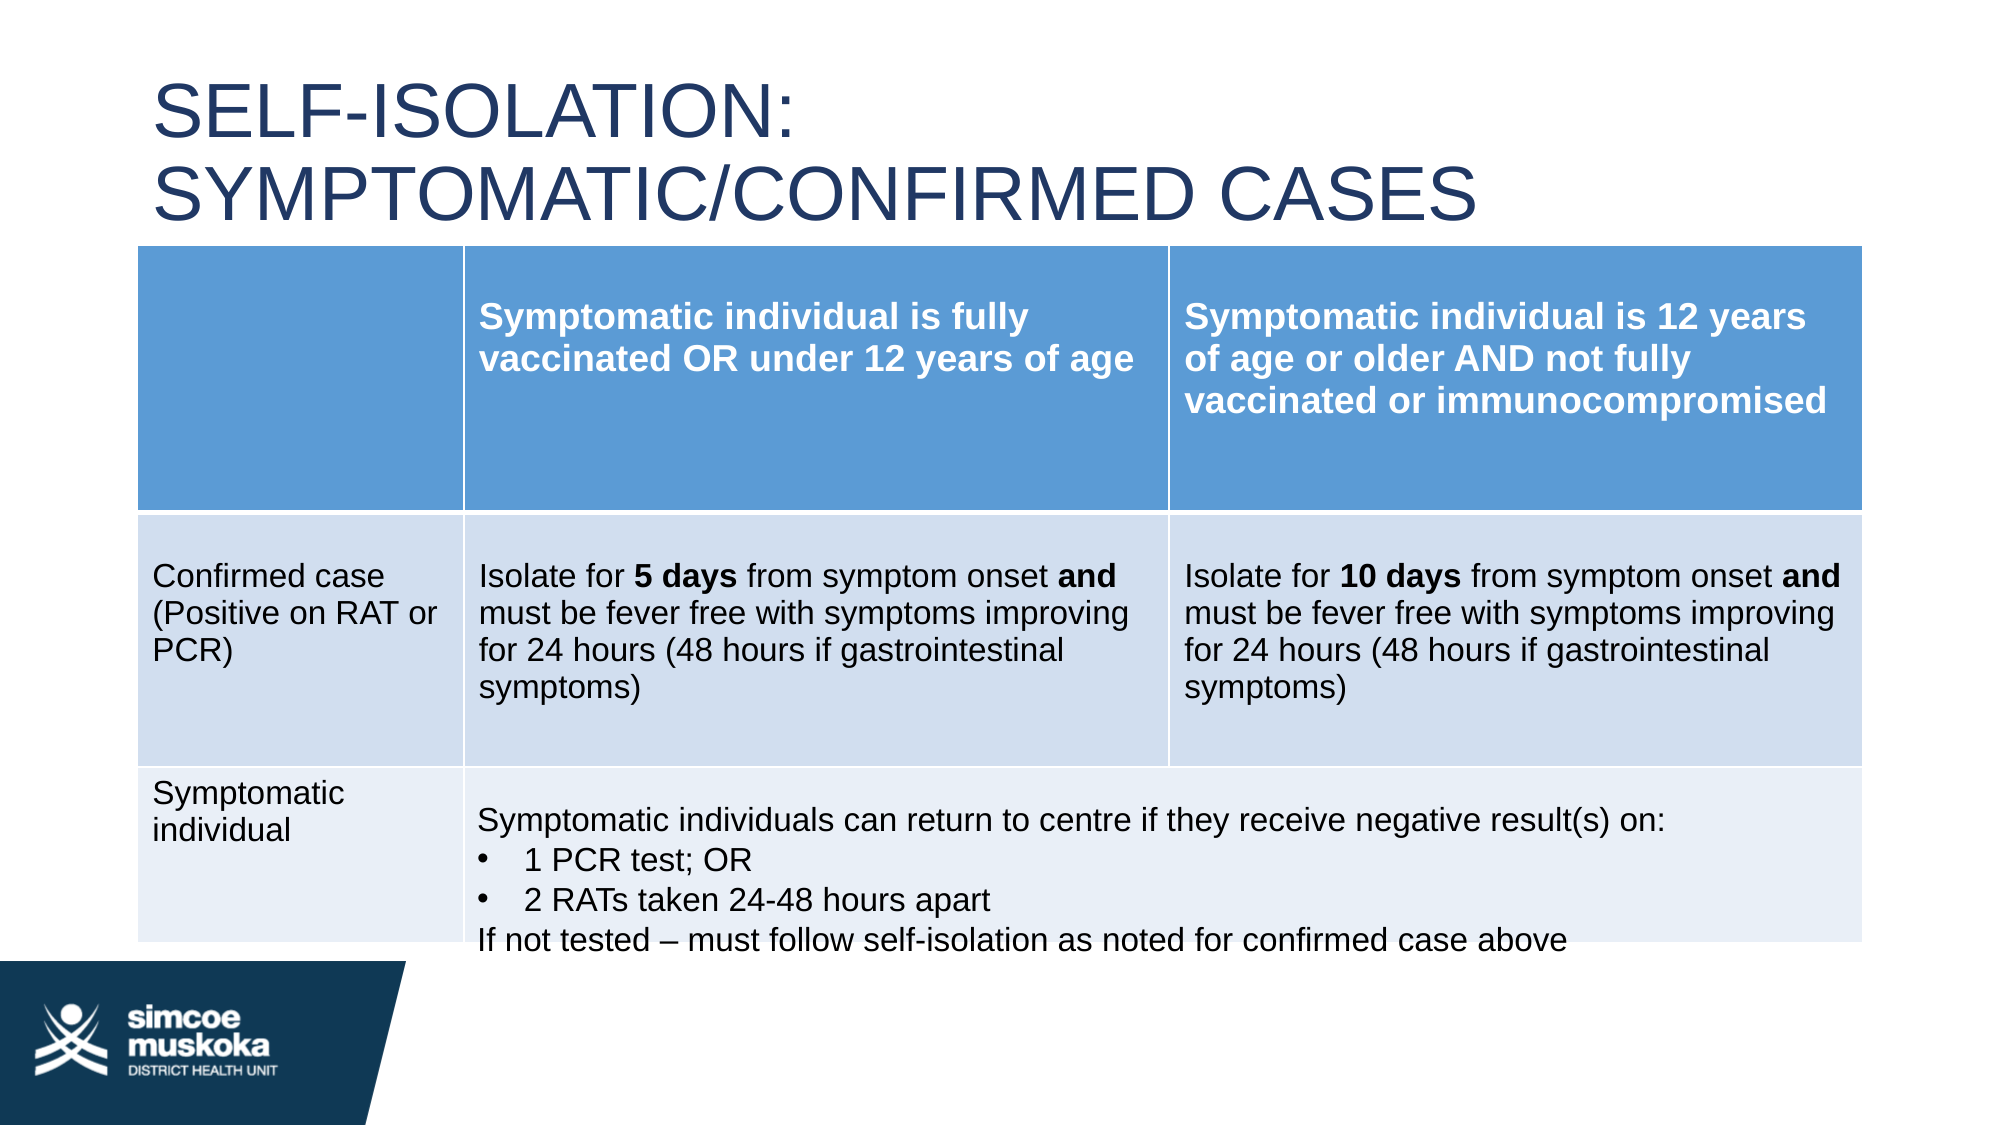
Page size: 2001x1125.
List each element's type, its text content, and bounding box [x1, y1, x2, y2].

table_cell Isolate for 10 days from symptom onset and must be fever free with symptoms improving for 24 hours (48 hours if gastrointestinal symptoms) [1170, 515, 1862, 766]
table_header [138, 246, 463, 510]
title SELF-ISOLATION: SYMPTOMATIC/CONFIRMED CASES [137, 28, 1863, 245]
table_header Symptomatic individual is fully vaccinated OR under 12 years of age [465, 246, 1168, 510]
table_cell Symptomatic individual [138, 768, 463, 942]
table_cell [465, 768, 1862, 942]
text_box Symptomatic individuals can return to centre if they receive negative result(s) on: 1 PCR test; OR 2 RATs taken 24-48 hours apart If not tested – must follow self-isolation as noted for confirmed case above [462, 790, 1822, 966]
table_cell Confirmed case (Positive on RAT or PCR) [138, 515, 463, 766]
picture [0, 956, 407, 1125]
table_cell Isolate for 5 days from symptom onset and must be fever free with symptoms improving for 24 hours (48 hours if gastrointestinal symptoms) [465, 515, 1168, 766]
table_header Symptomatic individual is 12 years of age or older AND not fully vaccinated or immunocompromised [1170, 246, 1862, 510]
